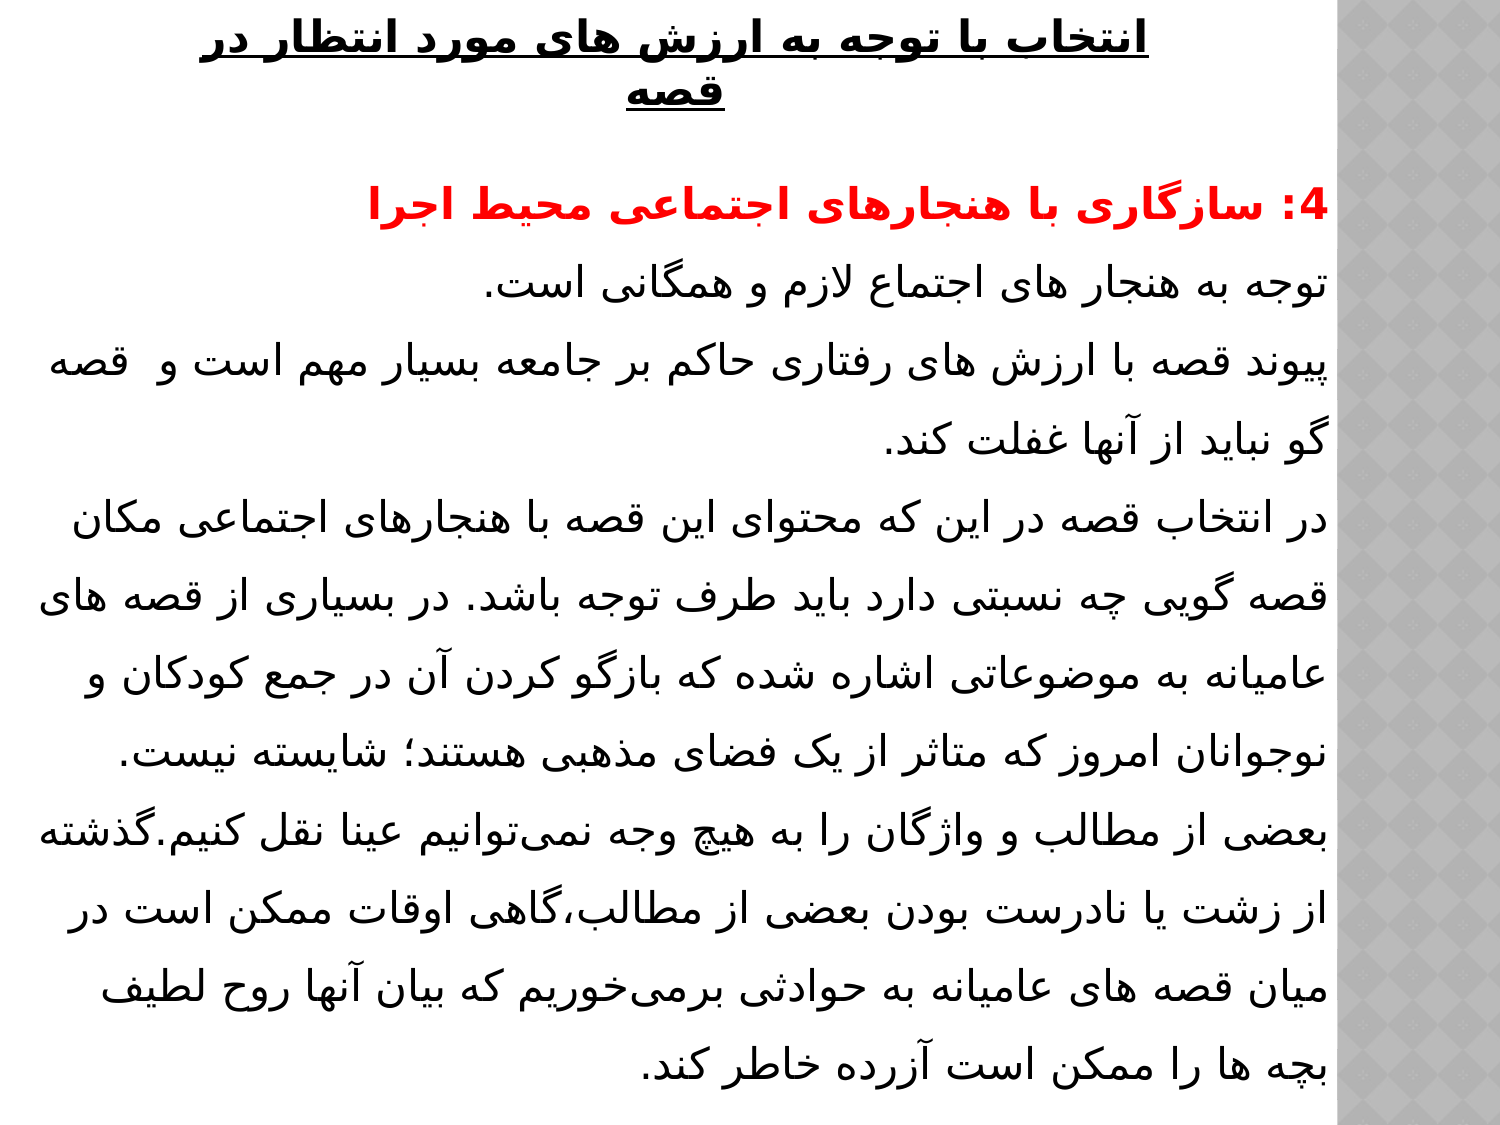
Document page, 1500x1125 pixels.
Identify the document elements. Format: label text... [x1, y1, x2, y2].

title 4: سازگاری با هنجارهای اجتماعی محیط اجرا توجه به هنجار های اجتماع لازم و همگانی است. پیوند قصه با ارزش های رفتاری حاکم بر جامعه بسیار مهم است و قصه گو نباید از آنها غفلت کند. در انتخاب قصه در این که محتوای این قصه با هنجارهای اجتماعی مکان قصه گویی چه نسبتی دارد باید طرف توجه باشد. در بسیاری از قصه های عامیانه به موضوعاتی اشاره شده که بازگو کردن آن در جمع کودکان و نوجوانان امروز که متاثر از یک فضای مذهبی هستند؛ شایسته نیست. بعضی از مطالب و واژگان را به هیچ وجه نمی‌توانیم عینا نقل کنیم.گذشته از زشت یا نادرست بودن بعضی از مطالب،گاهی اوقات ممکن است در میان قصه های عامیانه به حوادثی برمی‌خوریم که بیان آنها روح لطیف بچه ها را ممکن است آزرده خاطر کند. [24, 149, 1338, 1100]
list انتخاب با توجه به ارزش های مورد انتظار در قصه [162, 0, 1189, 122]
